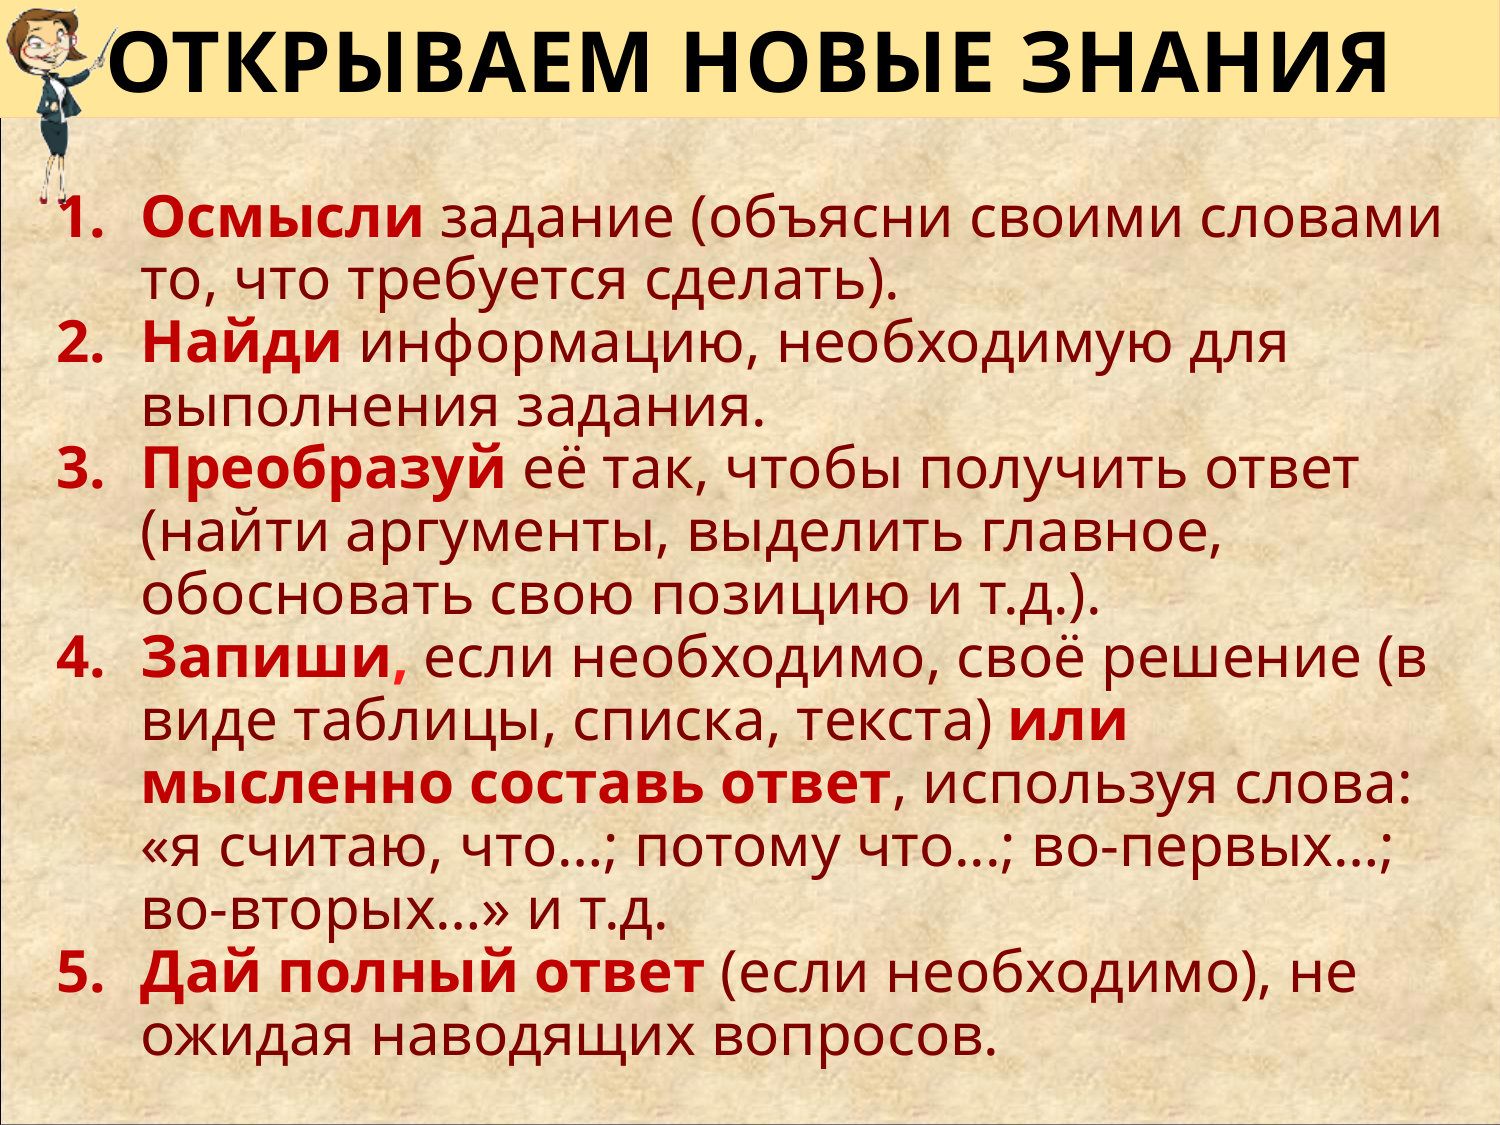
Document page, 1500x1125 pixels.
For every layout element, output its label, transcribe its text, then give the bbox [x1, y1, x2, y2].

list Осмысли задание (объясни своими словами то, что требуется сделать). Найди информацию, необходимую для выполнения задания. Преобразуй её так, чтобы получить ответ (найти аргументы, выделить главное, обосновать свою позицию и т.д.). Запиши, если необходимо, своё решение (в виде таблицы, списка, текста) или мысленно составь ответ, используя слова: «я считаю, что…; потому что...; во-первых…; во-вторых…» и т.д. Дай полный ответ (если необходимо), не ожидая наводящих вопросов. [40, 172, 1460, 1083]
title ОТКРЫВАЕМ НОВЫЕ ЗНАНИЯ [41, 0, 1459, 119]
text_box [5, 6, 119, 204]
picture [0, 118, 1500, 1125]
